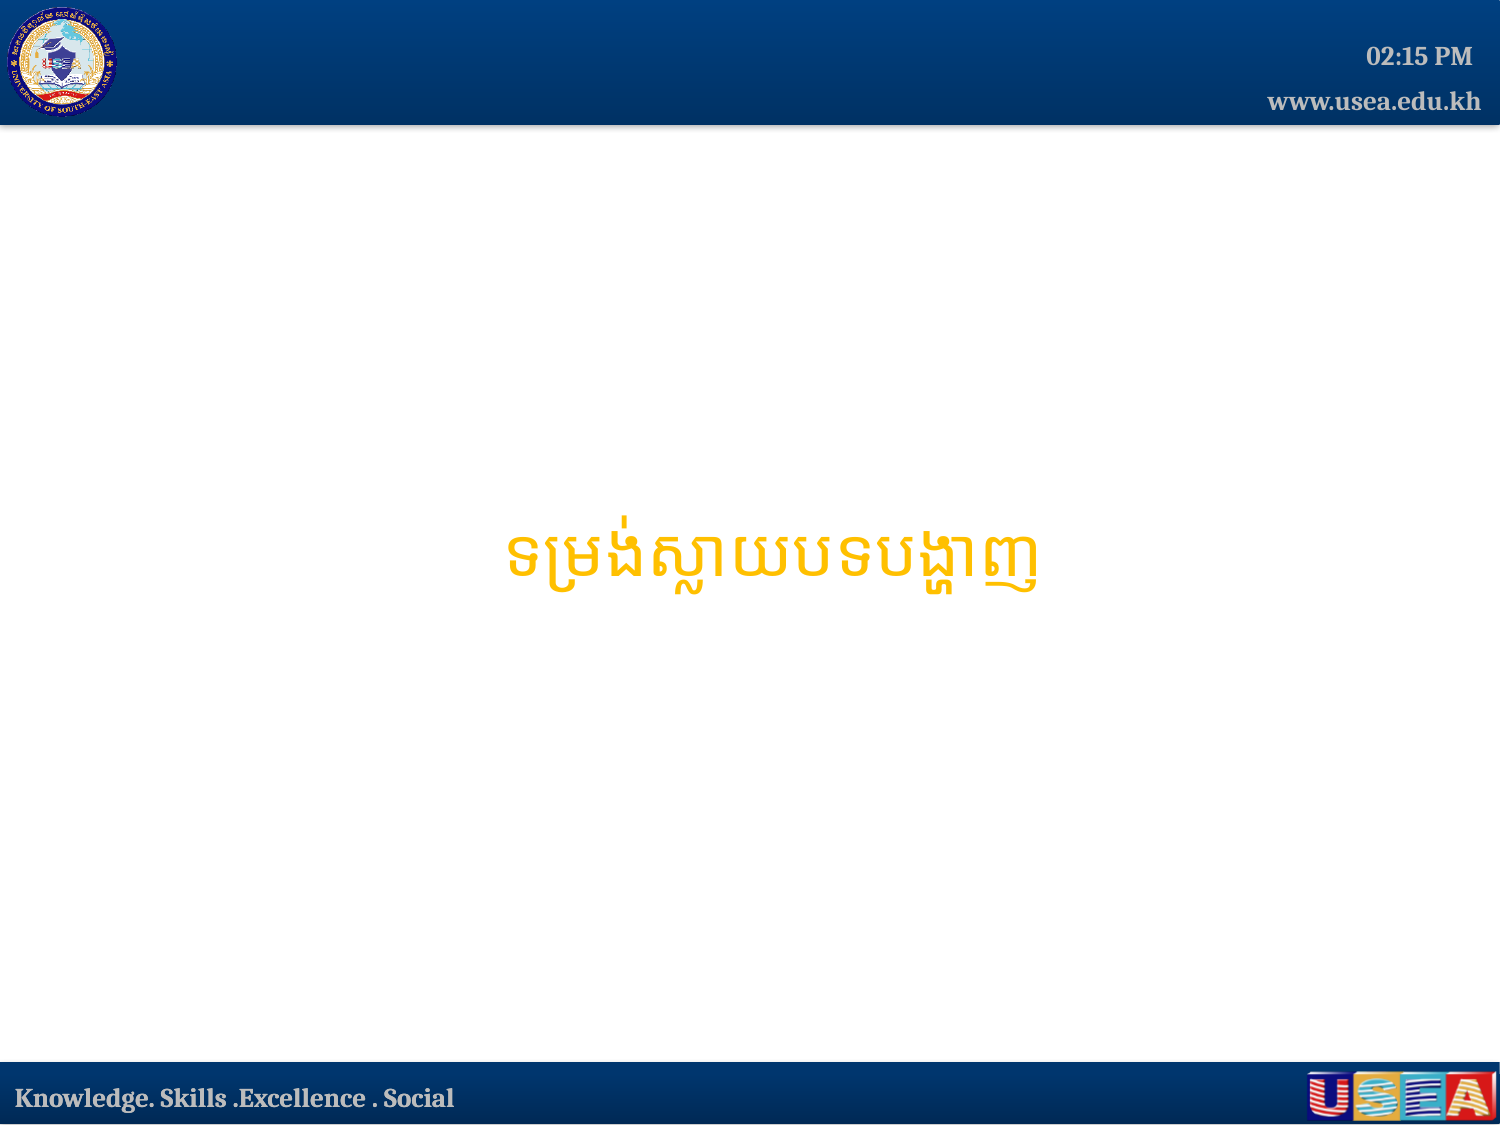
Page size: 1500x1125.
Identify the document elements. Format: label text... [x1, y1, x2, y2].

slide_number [1344, 24, 1495, 85]
text_box Knowledge. Skills .Excellence . Social [0, 1072, 517, 1120]
picture [1302, 1043, 1500, 1125]
text_box ទម្រង់ស្លាយបទបង្ហាញ [201, 462, 1345, 610]
picture [3, 3, 120, 120]
